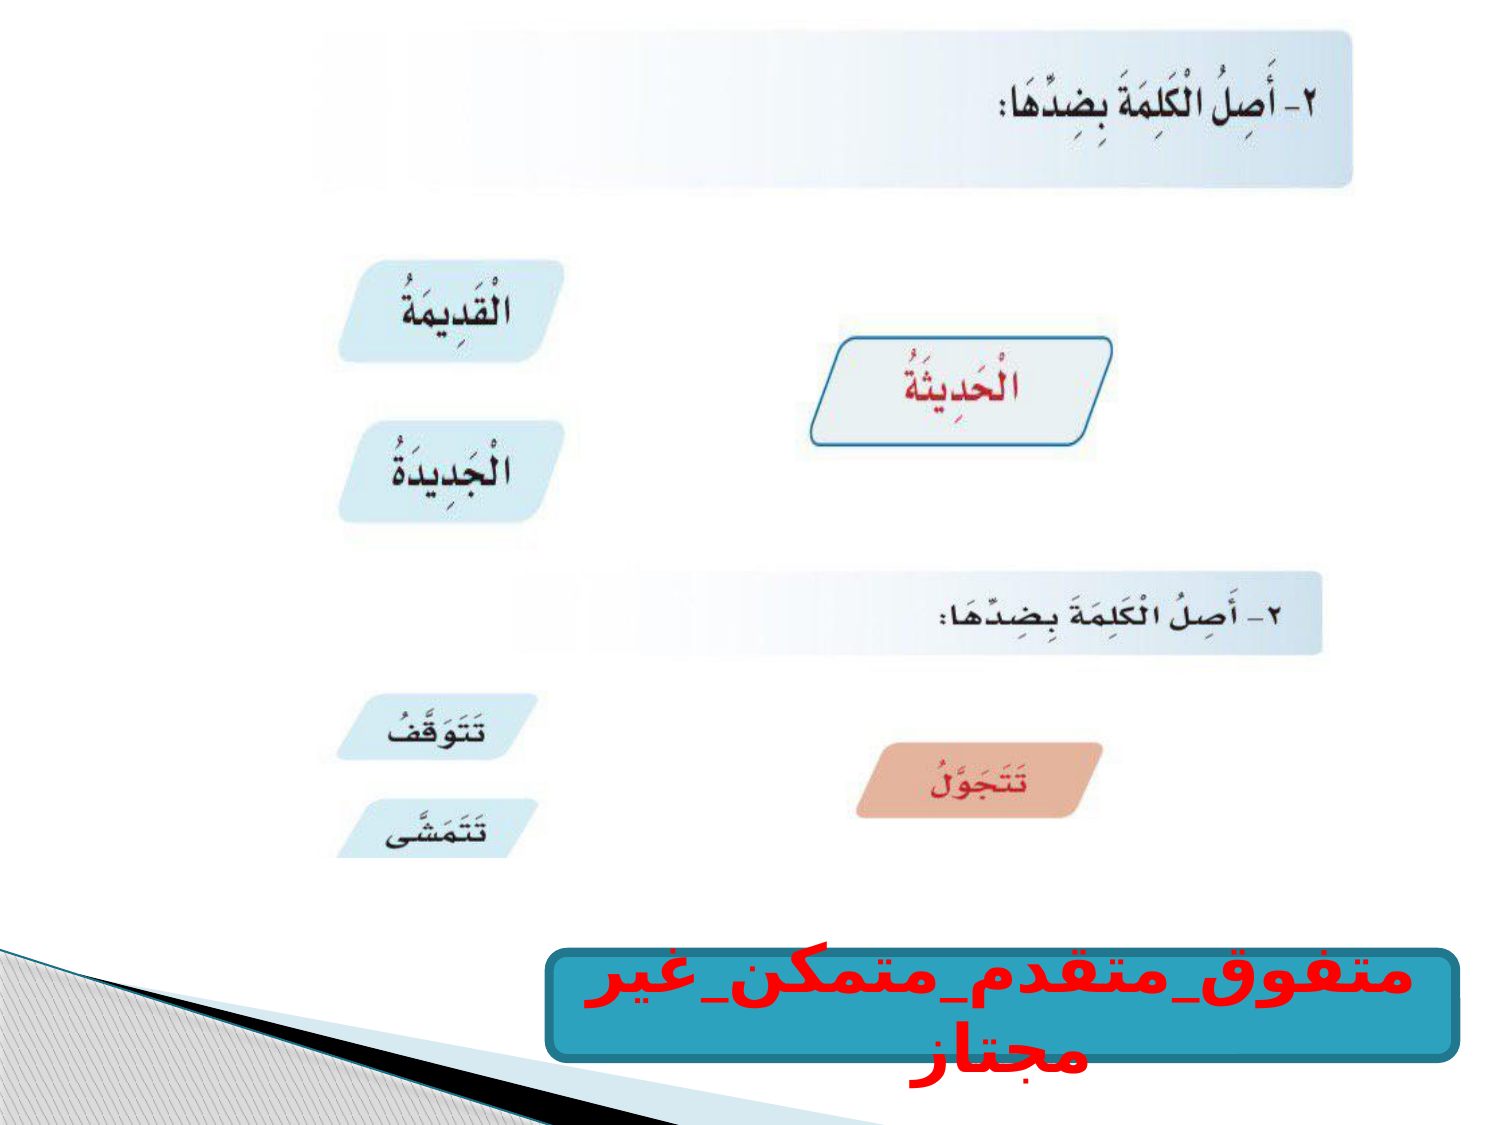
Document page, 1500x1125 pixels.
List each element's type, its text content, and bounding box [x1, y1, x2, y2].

picture [0, 18, 1500, 859]
text_box متفوق_متقدم_متمكن_غيرمجتاز [544, 947, 1461, 1064]
